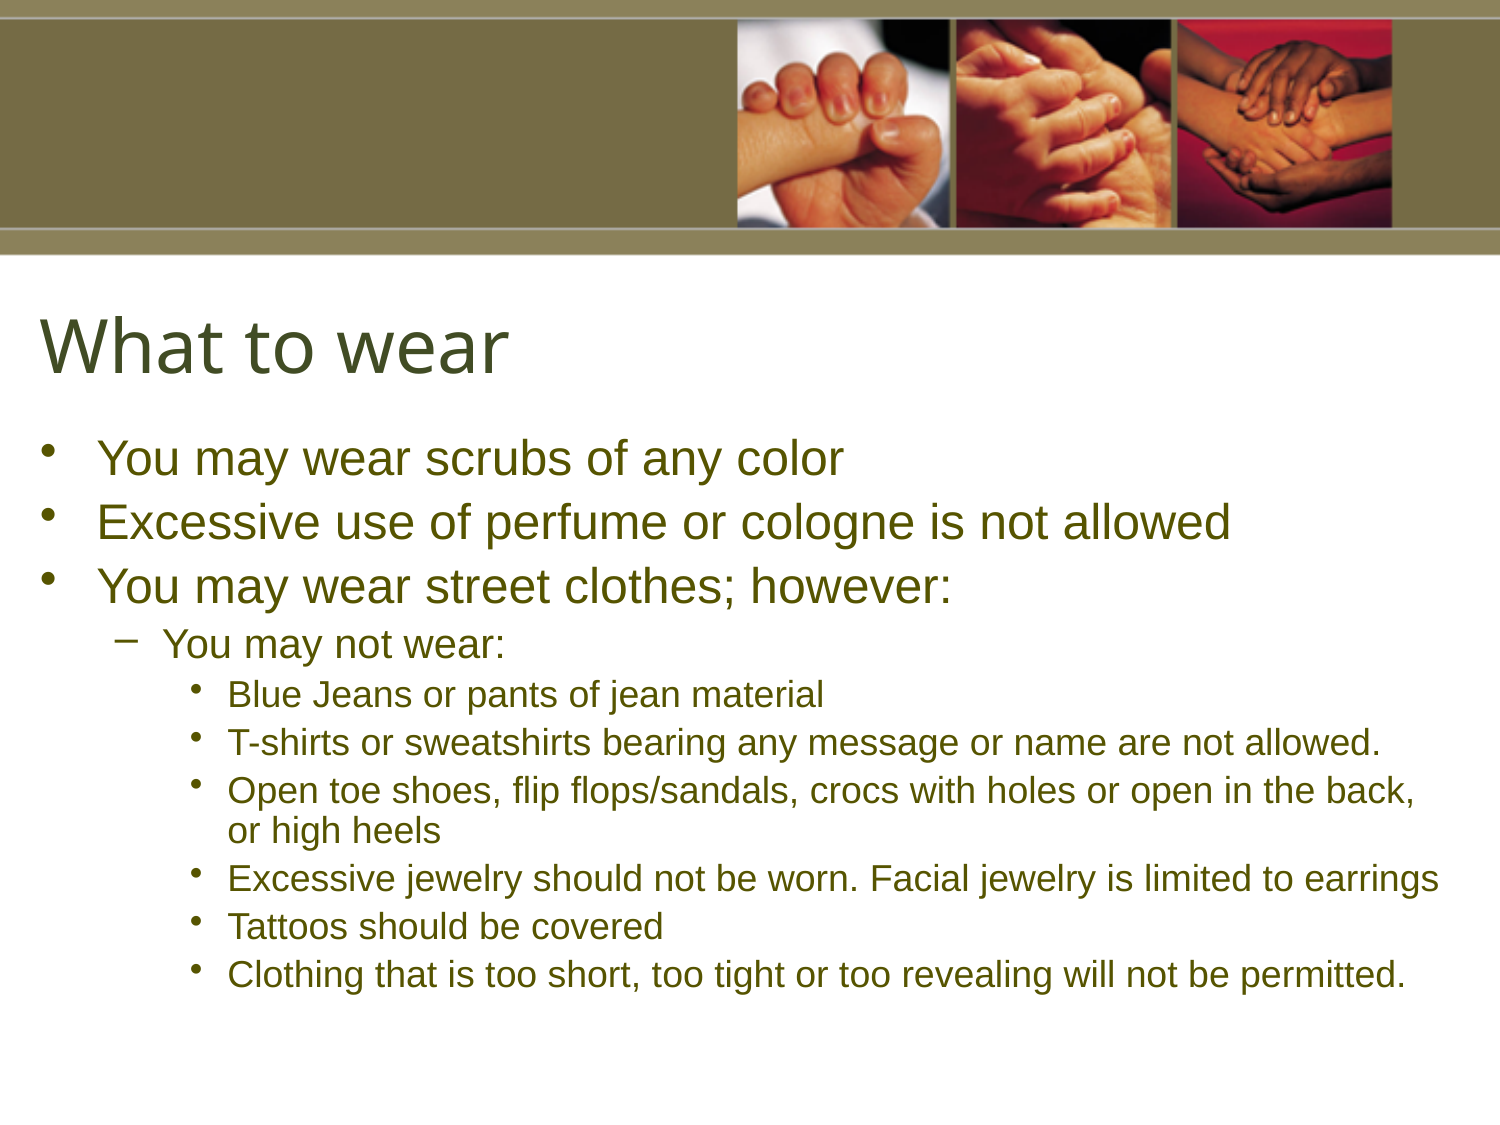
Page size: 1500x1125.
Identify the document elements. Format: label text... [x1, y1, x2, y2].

picture [0, 0, 1500, 1125]
list You may wear scrubs of any color Excessive use of perfume or cologne is not allowed You may wear street clothes; however: You may not wear: Blue Jeans or pants of jean material T-shirts or sweatshirts bearing any message or name are not allowed. Open toe shoes, flip flops/sandals, crocs with holes or open in the back, or high heels Excessive jewelry should not be worn. Facial jewelry is limited to earrings Tattoos should be covered Clothing that is too short, too tight or too revealing will not be permitted. [24, 424, 1463, 1026]
title What to wear [24, 262, 1463, 424]
